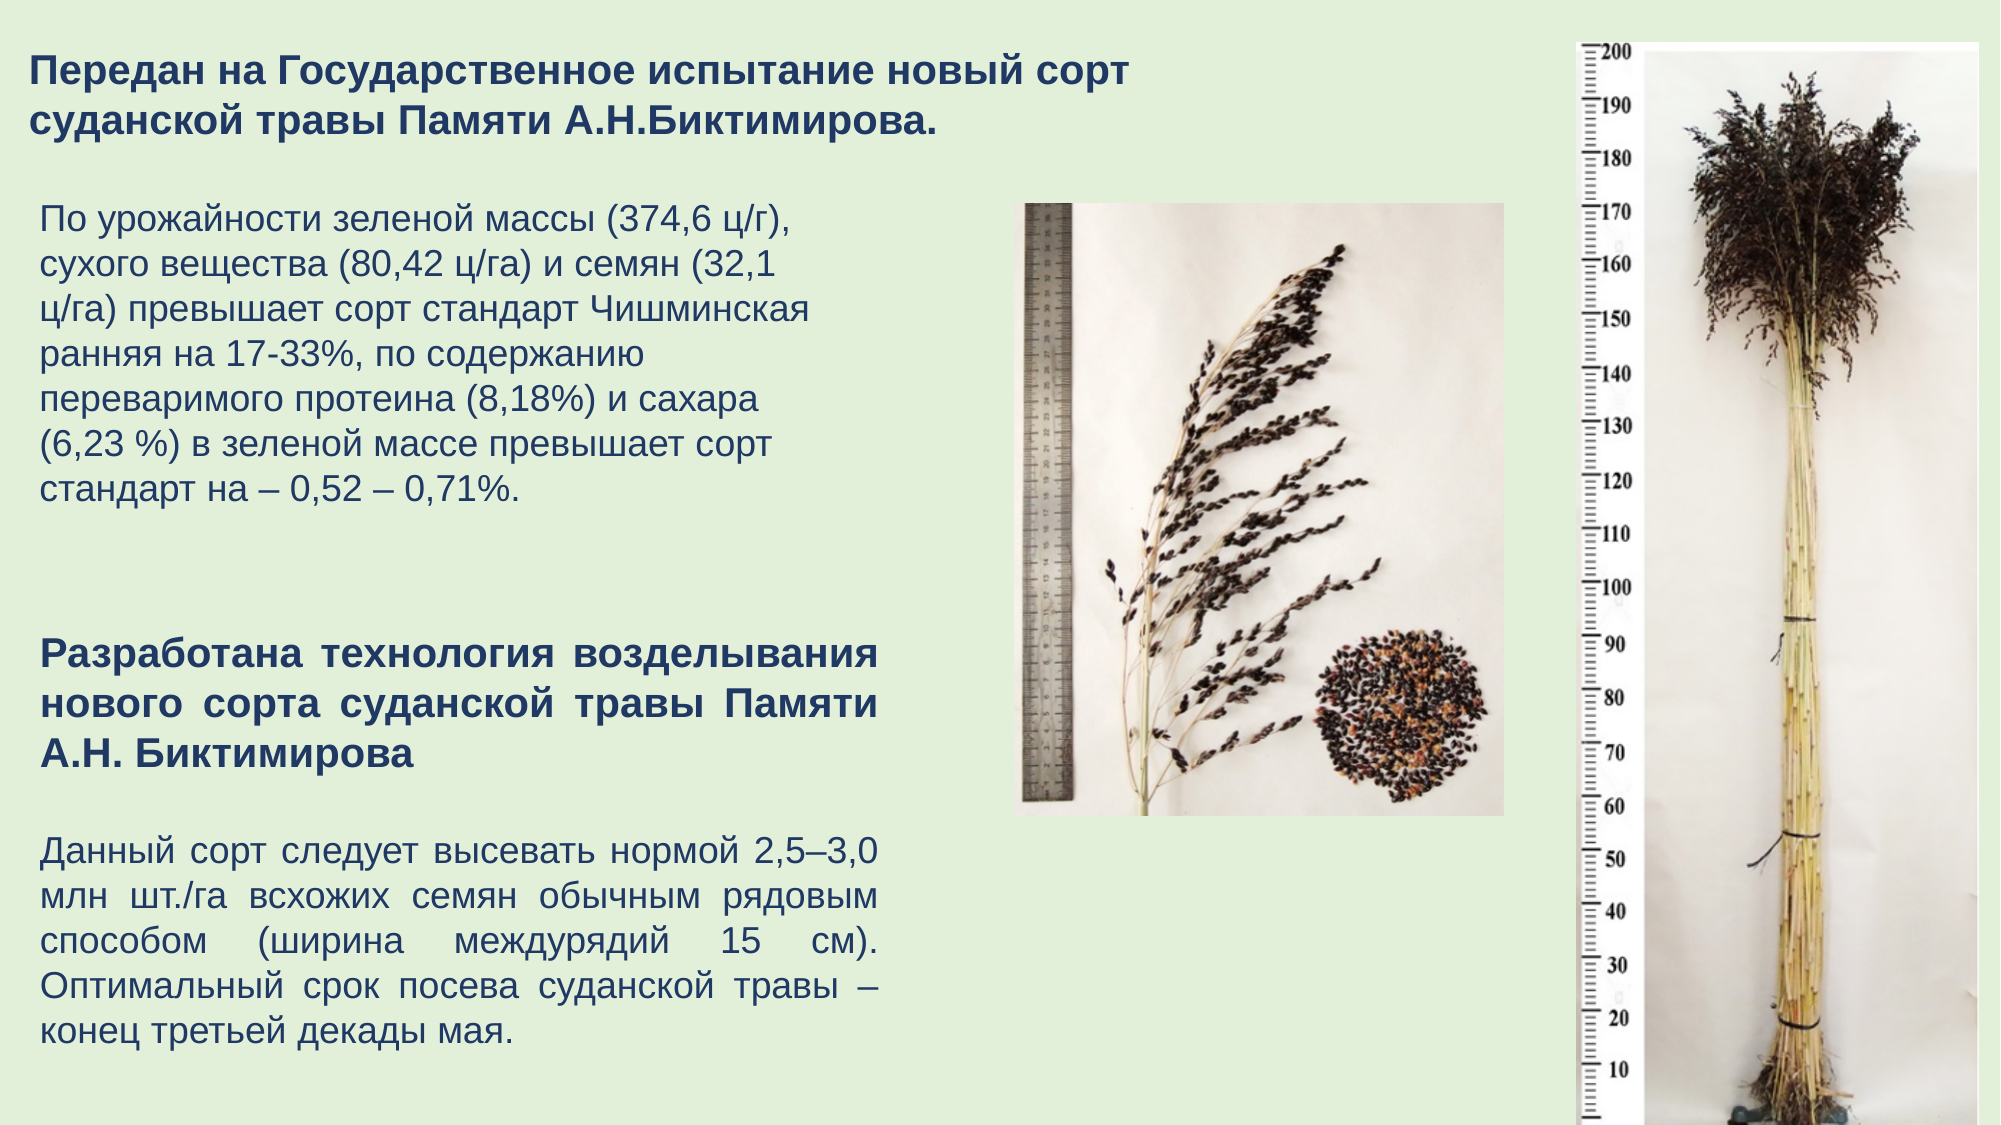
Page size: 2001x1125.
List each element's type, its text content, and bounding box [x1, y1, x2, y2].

text_box Передан на Государственное испытание новый сорт суданской травы Памяти А.Н.Биктимирова. [14, 35, 1262, 150]
text_box По урожайности зеленой массы (374,6 ц/г), сухого вещества (80,42 ц/га) и семян (32,1 ц/га) превышает сорт стандарт Чишминская ранняя на 17-33%, по содержанию переваримого протеина (8,18%) и сахара (6,23 %) в зеленой массе превышает сорт стандарт на – 0,52 – 0,71%. [24, 186, 858, 517]
text_box Разработана технология возделывания нового сорта суданской травы Памяти А.Н. Биктимирова Данный сорт следует высевать нормой 2,5–3,0 млн шт./га всхожих семян обычным рядовым способом (ширина междурядий 15 см). Оптимальный срок посева суданской травы – конец третьей декады мая. [25, 618, 894, 1059]
picture [1014, 203, 1504, 816]
picture [1576, 42, 1979, 1125]
